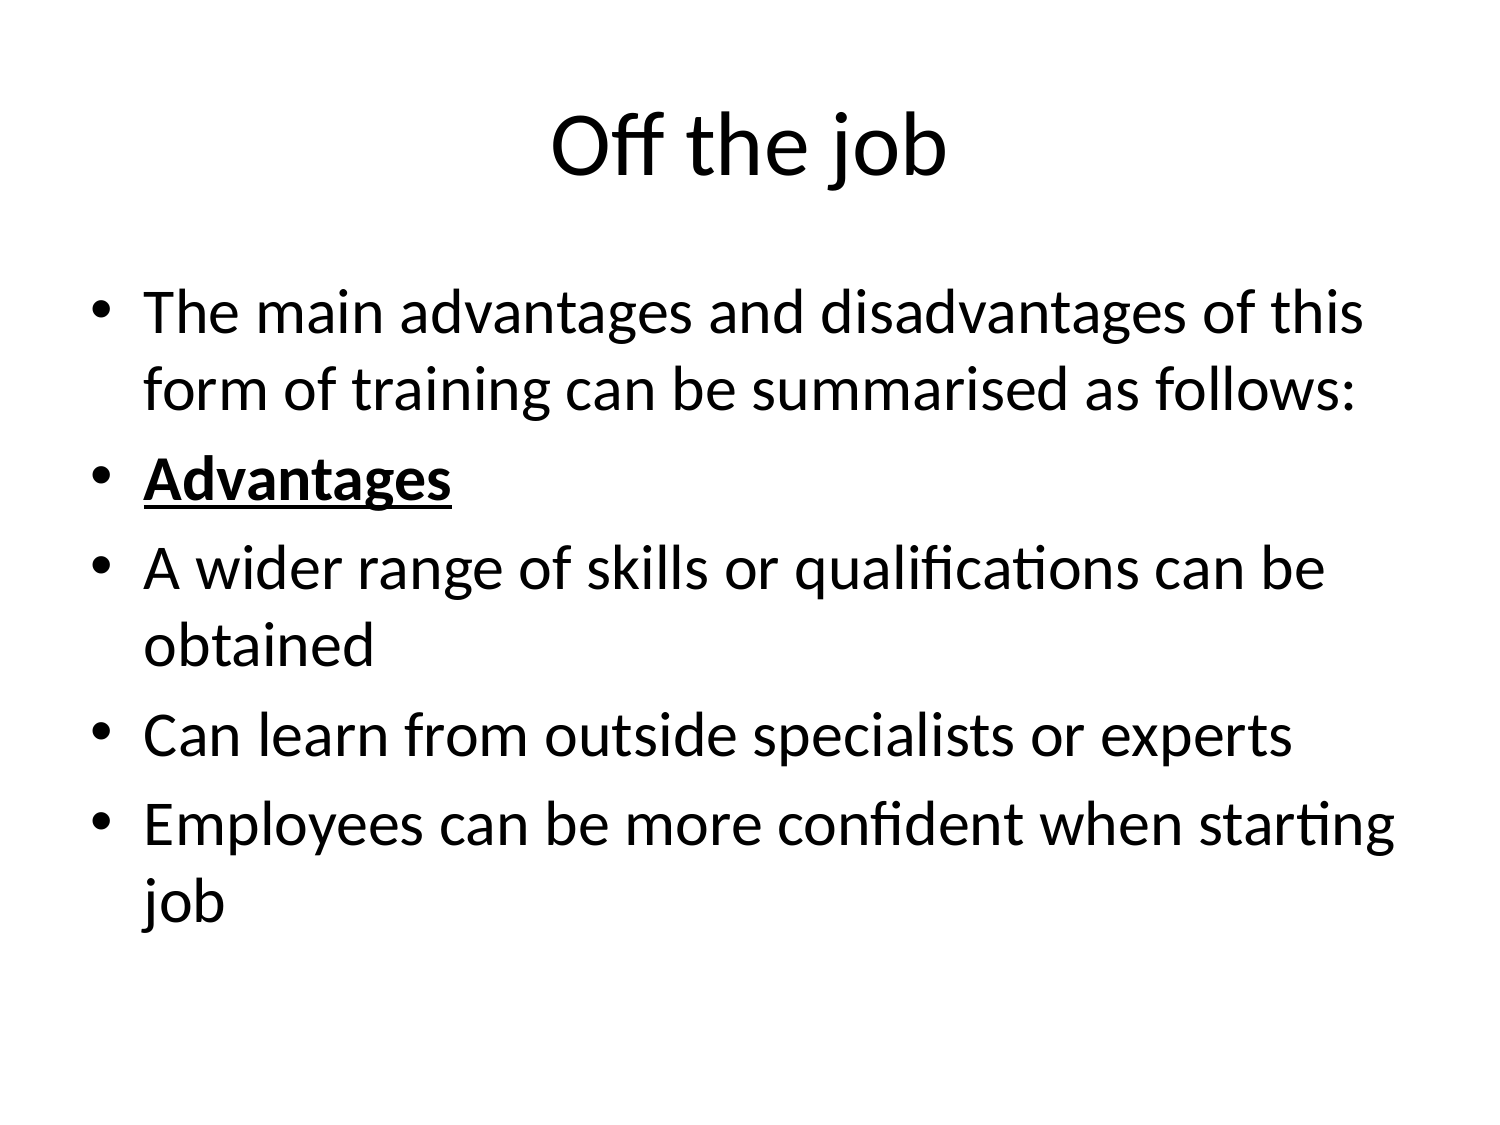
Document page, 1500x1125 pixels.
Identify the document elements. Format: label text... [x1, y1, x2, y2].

title Off the job [75, 45, 1425, 233]
list The main advantages and disadvantages of this form of training can be summarised as follows: Advantages A wider range of skills or qualifications can be obtained Can learn from outside specialists or experts Employees can be more confident when starting job [75, 262, 1425, 1005]
